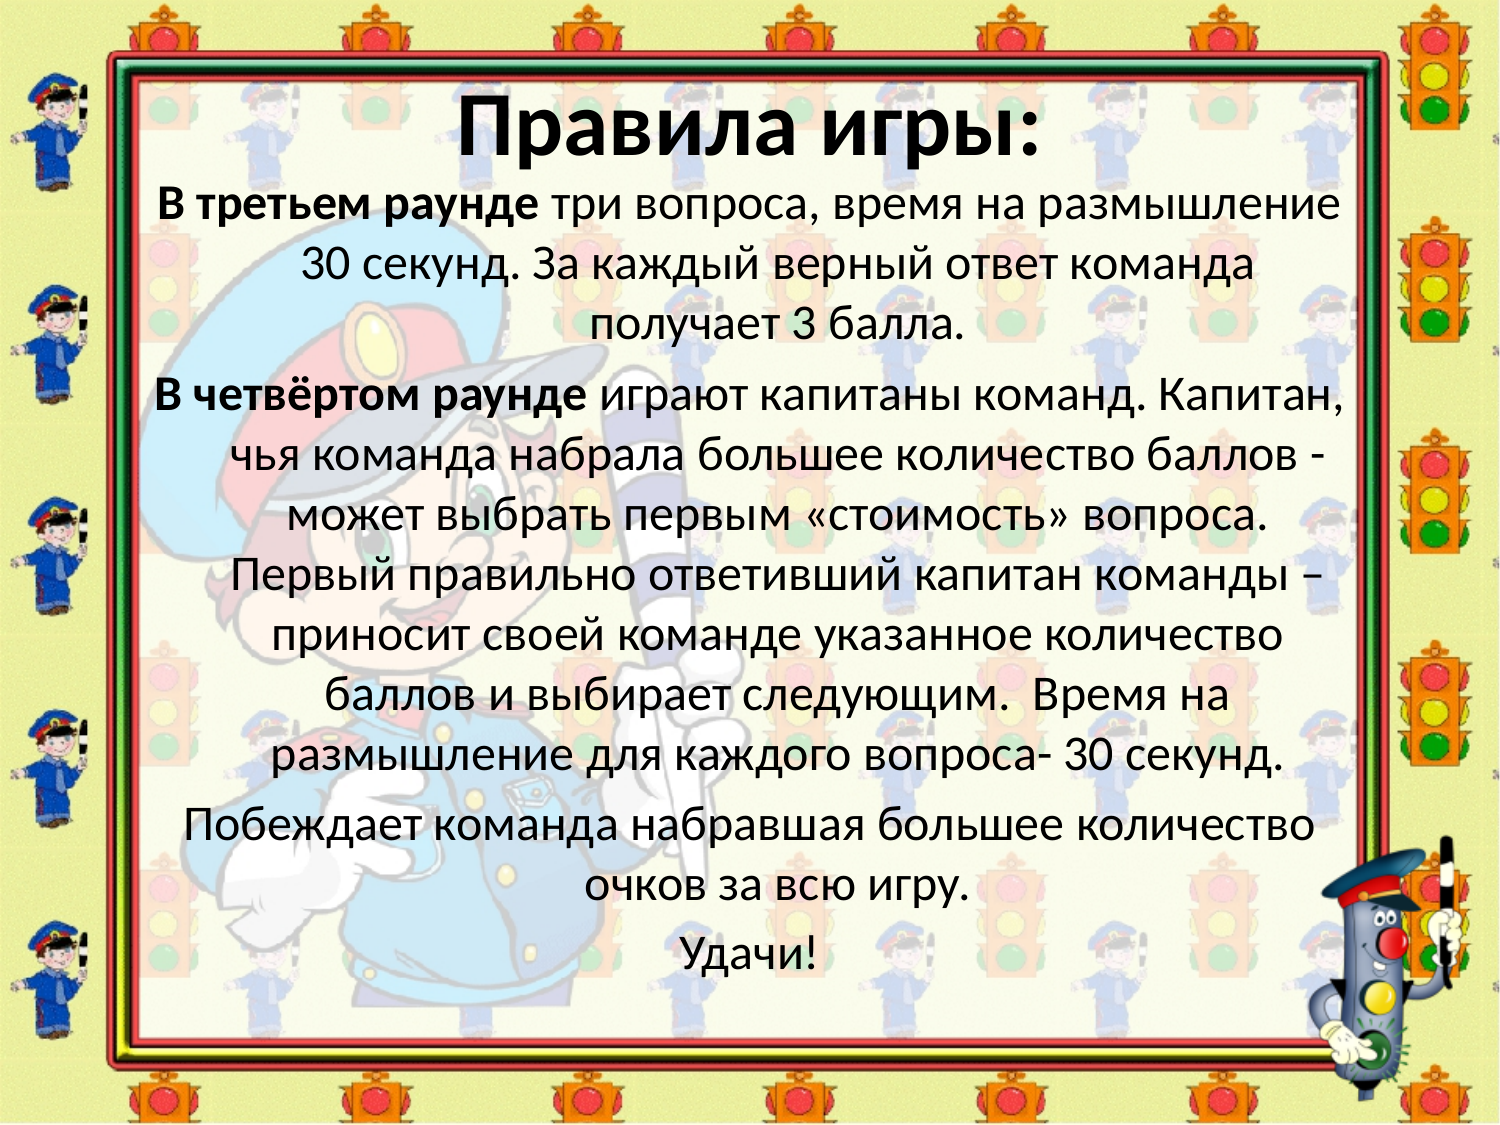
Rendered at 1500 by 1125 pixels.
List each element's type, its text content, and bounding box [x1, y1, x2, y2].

picture [0, 0, 1500, 1125]
title Правила игры: [75, 24, 1425, 213]
list В третьем раунде три вопроса, время на размышление 30 секунд. За каждый верный ответ команда получает 3 балла. В четвёртом раунде играют капитаны команд. Капитан, чья команда набрала большее количество баллов - может выбрать первым «стоимость» вопроса. Первый правильно ответивший капитан команды – приносит своей команде указанное количество баллов и выбирает следующим. Время на размышление для каждого вопроса- 30 секунд. Побеждает команда набравшая большее количество очков за всю игру. Удачи! [137, 162, 1363, 993]
